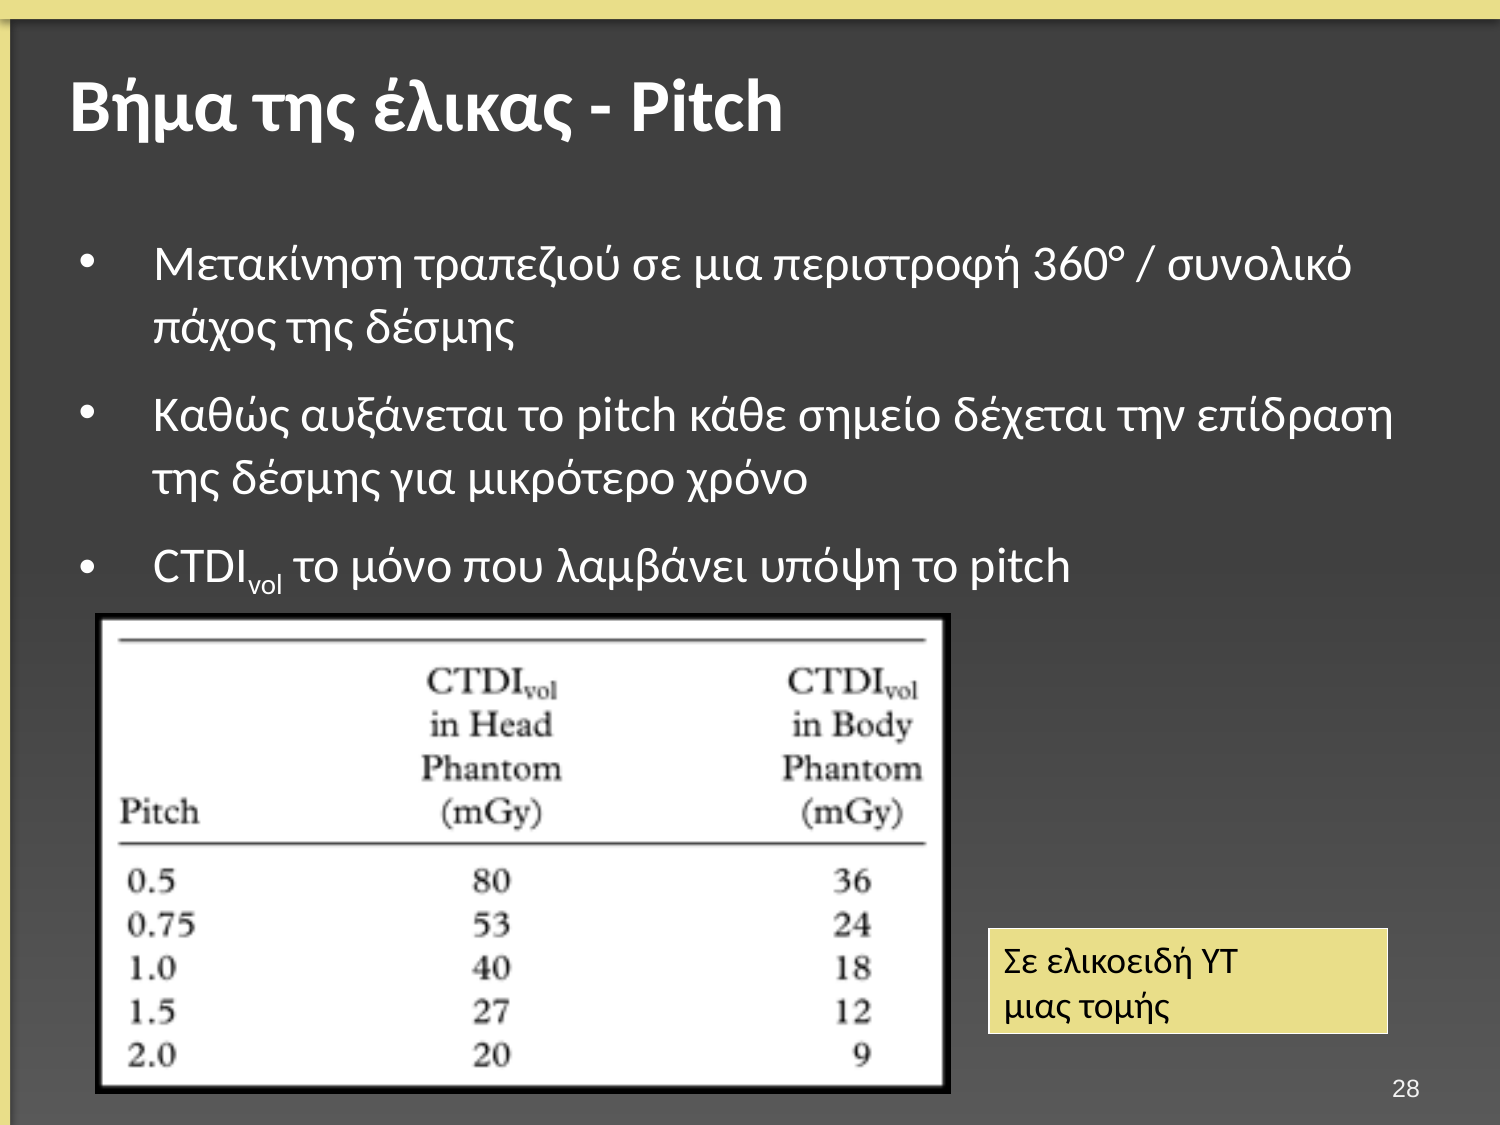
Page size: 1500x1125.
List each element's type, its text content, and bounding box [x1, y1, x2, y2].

title Βήμα της έλικας - Pitch [10, 19, 1500, 185]
list Μετακίνηση τραπεζιού σε μια περιστροφή 360° / συνολικό πάχος της δέσμης Καθώς αυξάνεται το pitch κάθε σημείο δέχεται την επίδραση της δέσμης για μικρότερο χρόνο CTDIvol το μόνο που λαμβάνει υπόψη το pitch [53, 219, 1436, 1083]
picture [94, 613, 951, 1095]
slide_number 27 [1085, 1057, 1436, 1118]
text_box Σε ελικοειδή ΥΤ μιας τομής [988, 928, 1388, 1034]
